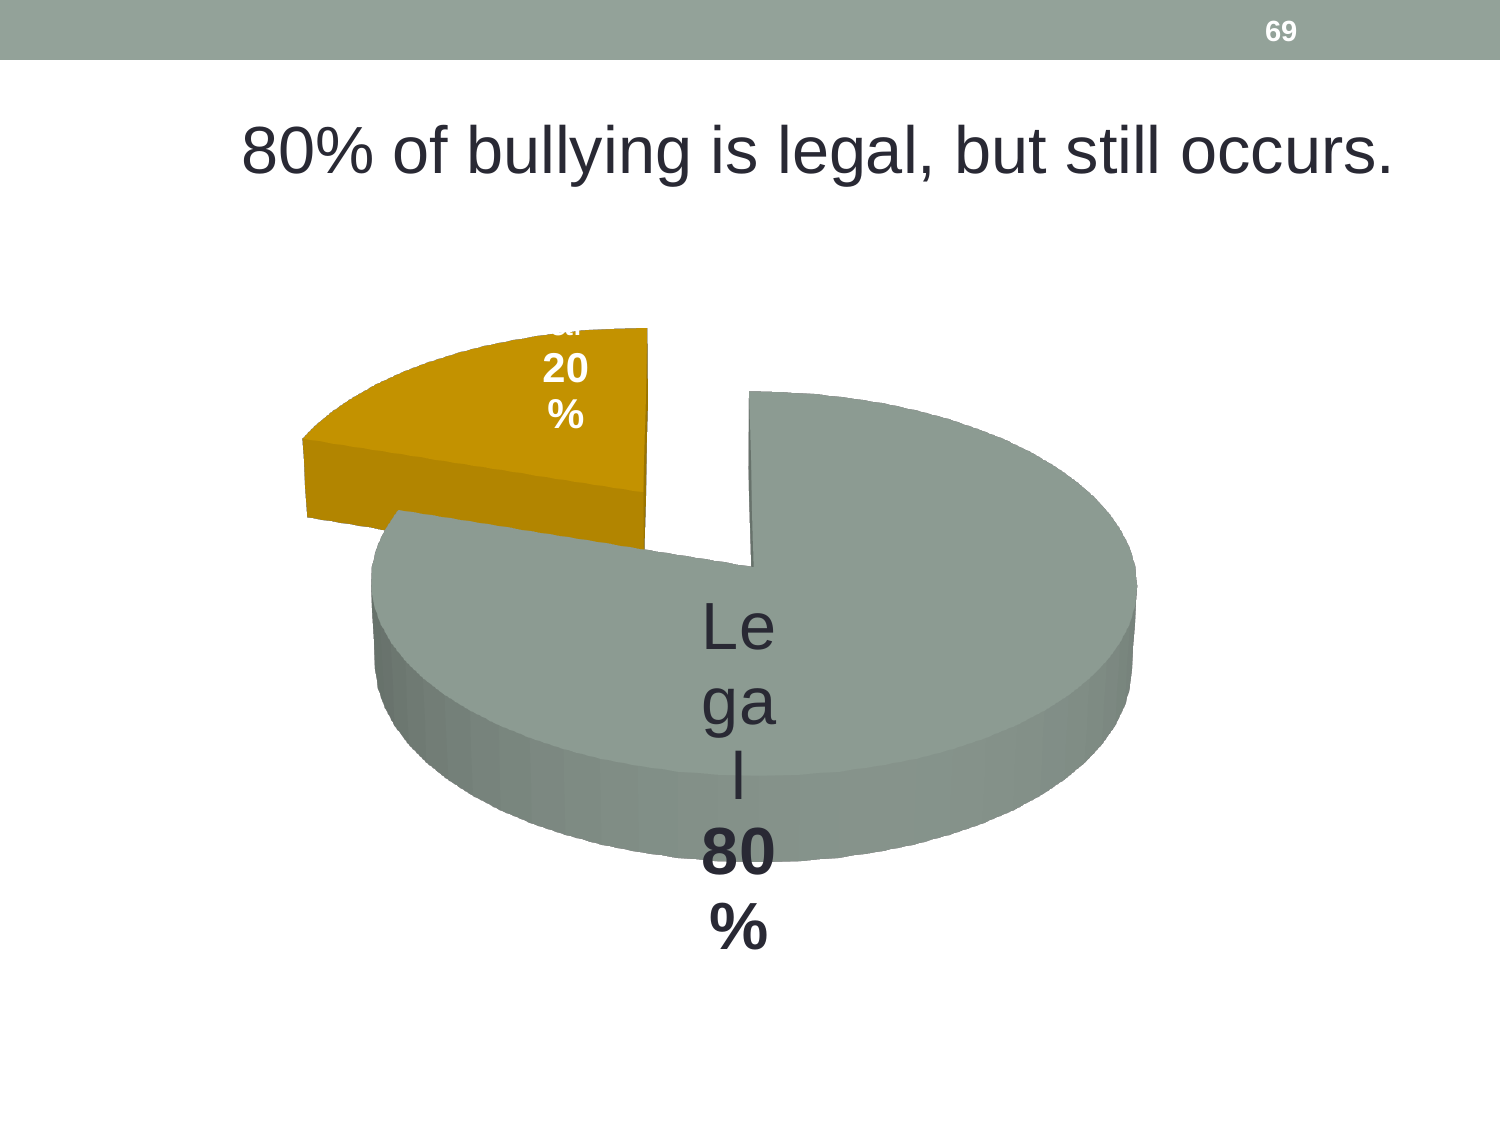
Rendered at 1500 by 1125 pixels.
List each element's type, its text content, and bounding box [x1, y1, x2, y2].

slide_number 69 [1250, 3, 1425, 57]
text_box 80% of bullying is legal, but still occurs. [187, 99, 1450, 195]
chart [137, 228, 1313, 1013]
